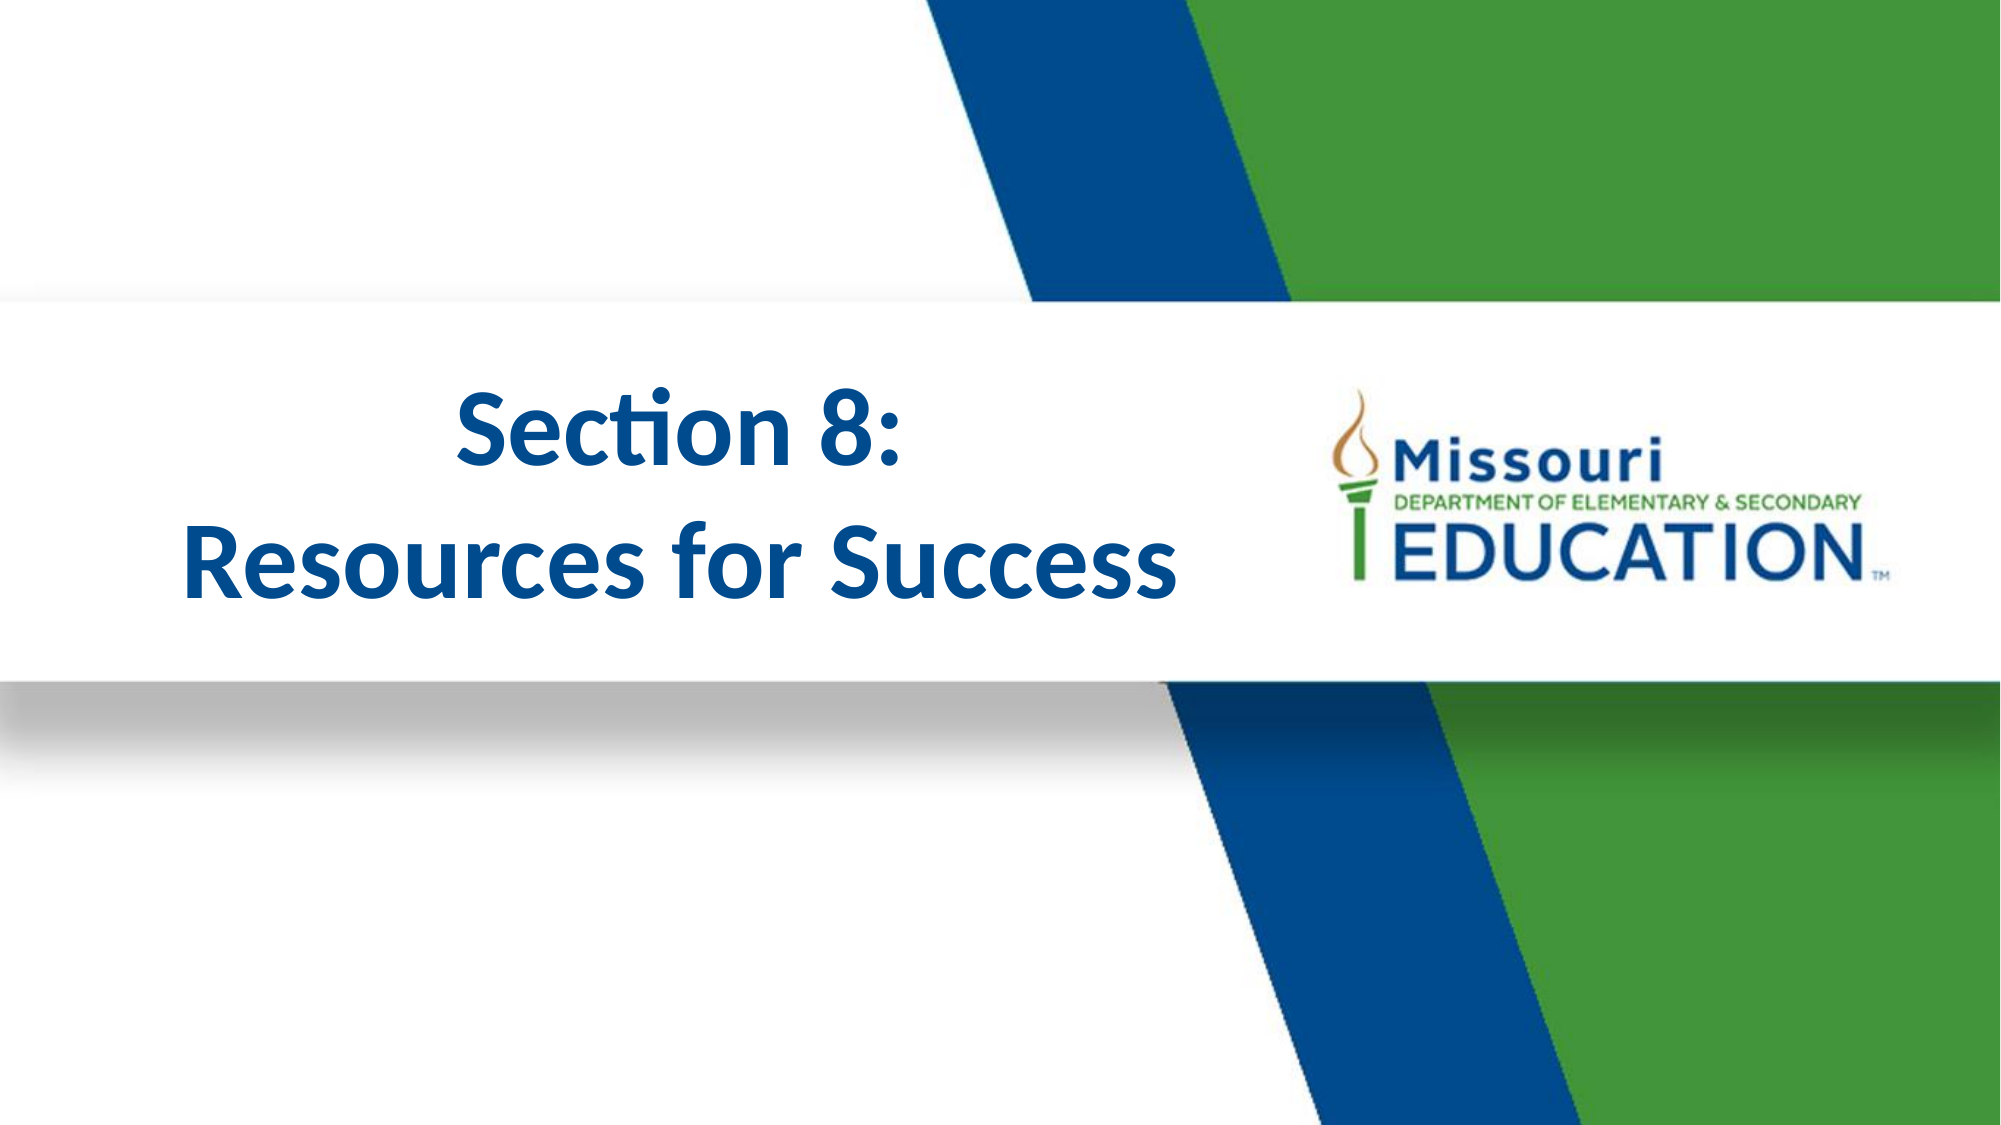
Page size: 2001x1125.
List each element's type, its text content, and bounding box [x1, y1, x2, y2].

title Section 8: Resources for Success [16, 312, 1345, 663]
picture [0, 0, 2001, 1125]
text_box [46, 740, 1331, 1091]
